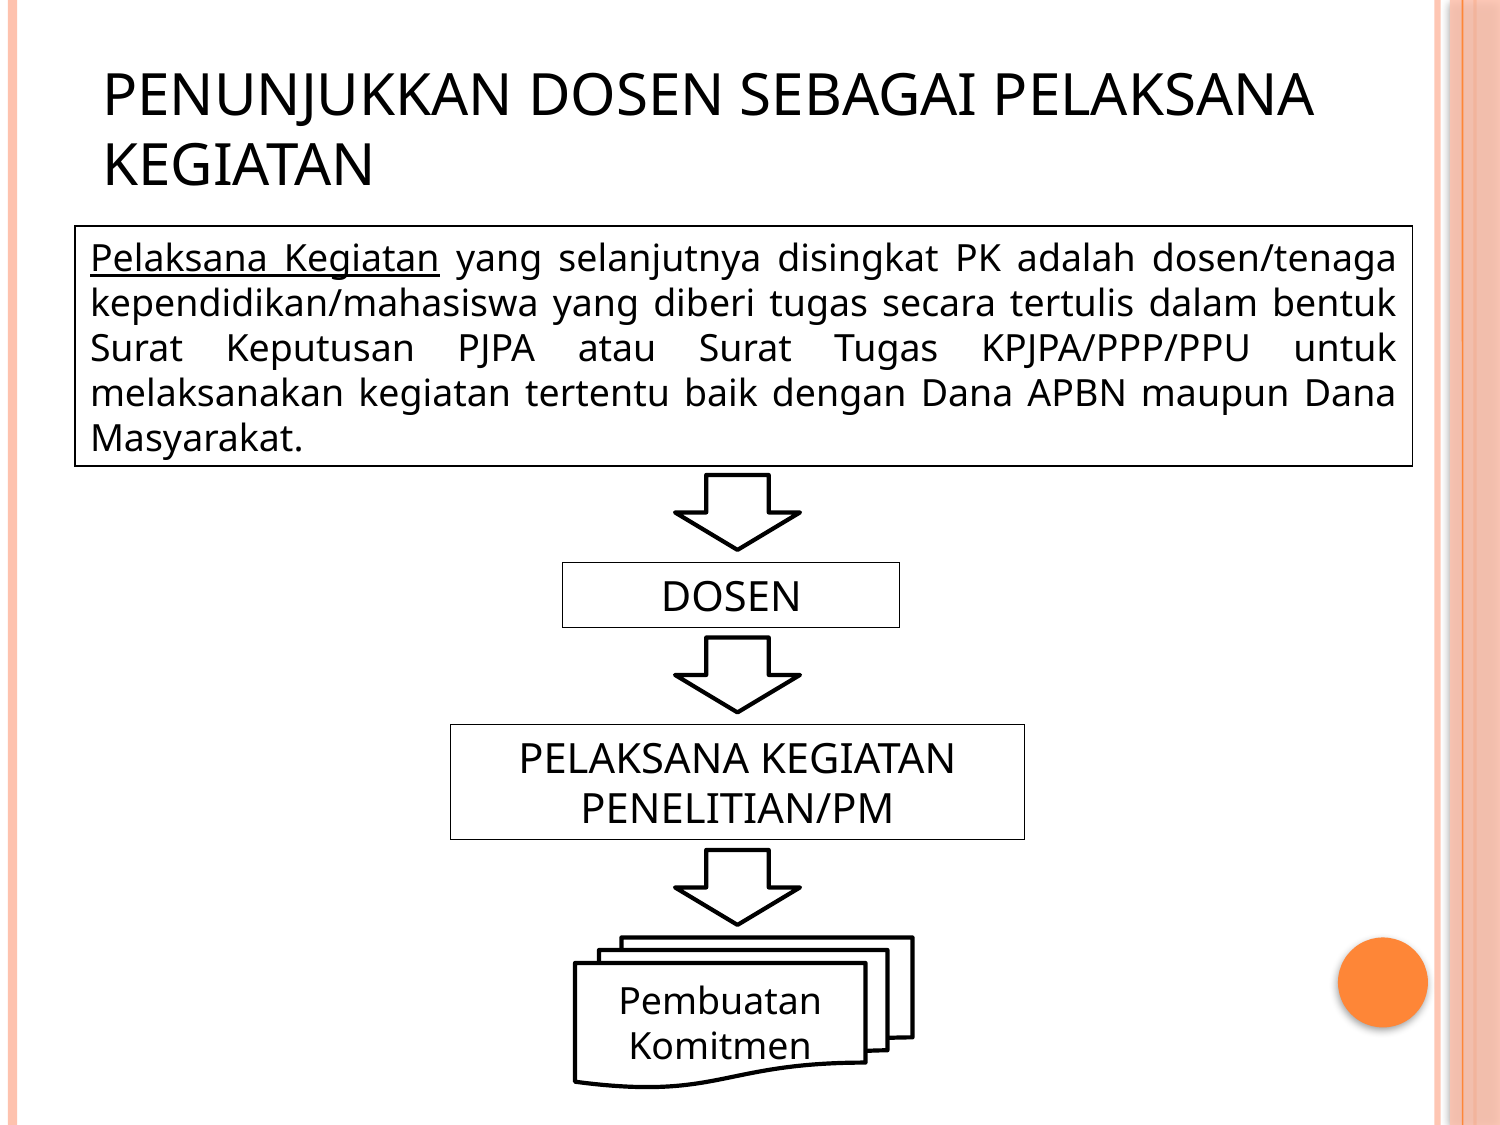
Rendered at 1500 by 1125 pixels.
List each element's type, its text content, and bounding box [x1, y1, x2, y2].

text_box PENUNJUKKAN DOSEN SEBAGAI PELAKSANA KEGIATAN [87, 49, 1413, 205]
text_box DOSEN [562, 562, 900, 628]
text_box Pelaksana Kegiatan yang selanjutnya disingkat PK adalah dosen/tenaga kependidikan/mahasiswa yang diberi tugas secara tertulis dalam bentuk Surat Keputusan PJPA atau Surat Tugas KPJPA/PPP/PPU untuk melaksanakan kegiatan tertentu baik dengan Dana APBN maupun Dana Masyarakat. [74, 226, 1413, 467]
text_box PELAKSANA KEGIATAN PENELITIAN/PM [450, 724, 1025, 840]
text_box [672, 635, 803, 715]
text_box [672, 847, 803, 927]
text_box [672, 472, 803, 552]
text_box Pembuatan Komitmen [572, 935, 915, 1090]
